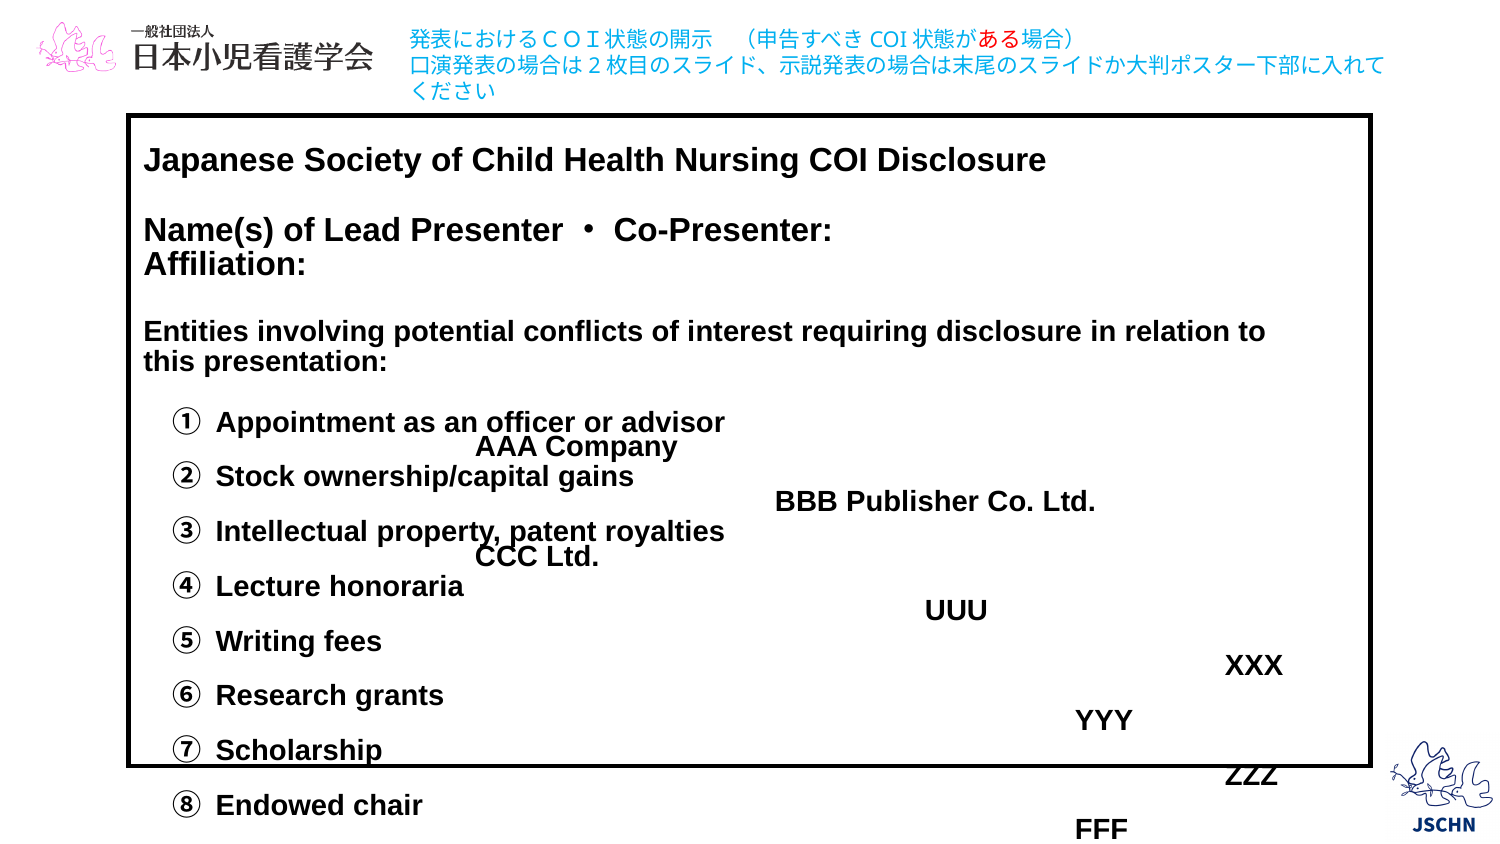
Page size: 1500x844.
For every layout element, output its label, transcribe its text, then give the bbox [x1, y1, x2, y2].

text_box 発表におけるＣＯＩ状態の開示 （申告すべきCOI状態がある場合） 口演発表の場合は2枚目のスライド、示説発表の場合は末尾のスライドか大判ポスター下部に入れてください [394, 18, 1417, 112]
text_box Japanese Society of Child Health Nursing COI Disclosure Name(s) of Lead Presenter・Co-Presenter: Affiliation: Entities involving potential conflicts of interest requiring disclosure in relation to this presentation: ① Appointment as an officer or advisor AAA Company ② Stock ownership/capital gains BBB Publisher Co. Ltd. ③ Intellectual property, patent royalties CCC Ltd. ④ Lecture honoraria UUU ⑤ Writing fees XXX ⑥ Research grants YYY ⑦ Scholarship ZZZ ⑧ Endowed chair FFF ⑨ Non-financial support, other forms of compensation TTT ⑩ Possible state of personal advantage or disadvantage SSS [128, 115, 1371, 767]
picture [1384, 732, 1500, 842]
picture [23, 11, 405, 93]
